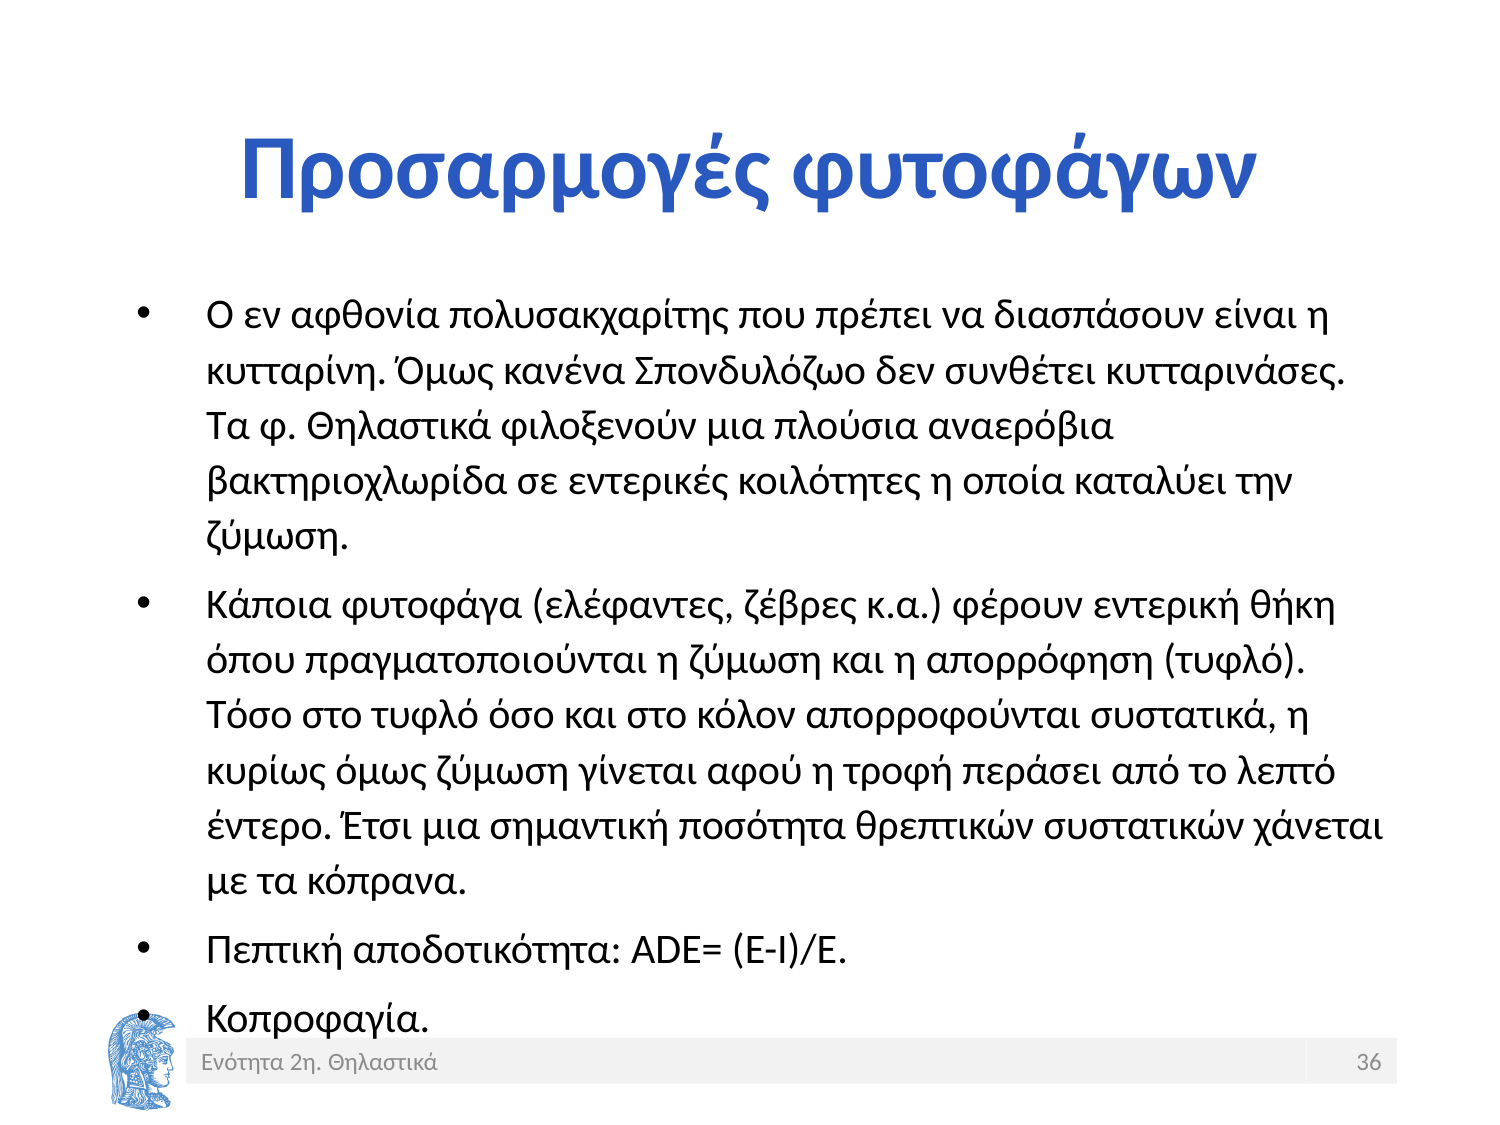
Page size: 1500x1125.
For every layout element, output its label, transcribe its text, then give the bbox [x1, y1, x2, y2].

footer Ενότητα 2η. Θηλαστικά [186, 1037, 1306, 1084]
title Προσαρμογές φυτοφάγων [103, 59, 1397, 274]
list Ο εν αφθονία πολυσακχαρίτης που πρέπει να διασπάσουν είναι η κυτταρίνη. Όμως κανένα Σπονδυλόζωο δεν συνθέτει κυτταρινάσες. Τα φ. Θηλαστικά φιλοξενούν μια πλούσια αναερόβια βακτηριοχλωρίδα σε εντερικές κοιλότητες η οποία καταλύει την ζύμωση. Κάποια φυτοφάγα (ελέφαντες, ζέβρες κ.α.) φέρουν εντερική θήκη όπου πραγματοποιούνται η ζύμωση και η απορρόφηση (τυφλό). Τόσο στο τυφλό όσο και στο κόλον απορροφούνται συστατικά, η κυρίως όμως ζύμωση γίνεται αφού η τροφή περάσει από το λεπτό έντερο. Έτσι μια σημαντική ποσότητα θρεπτικών συστατικών χάνεται με τα κόπρανα. Πεπτική αποδοτικότητα: ADE= (E-I)/E. Κοπροφαγία. [86, 274, 1406, 1059]
picture [103, 1059, 186, 1114]
slide_number 36 [1306, 1037, 1397, 1084]
